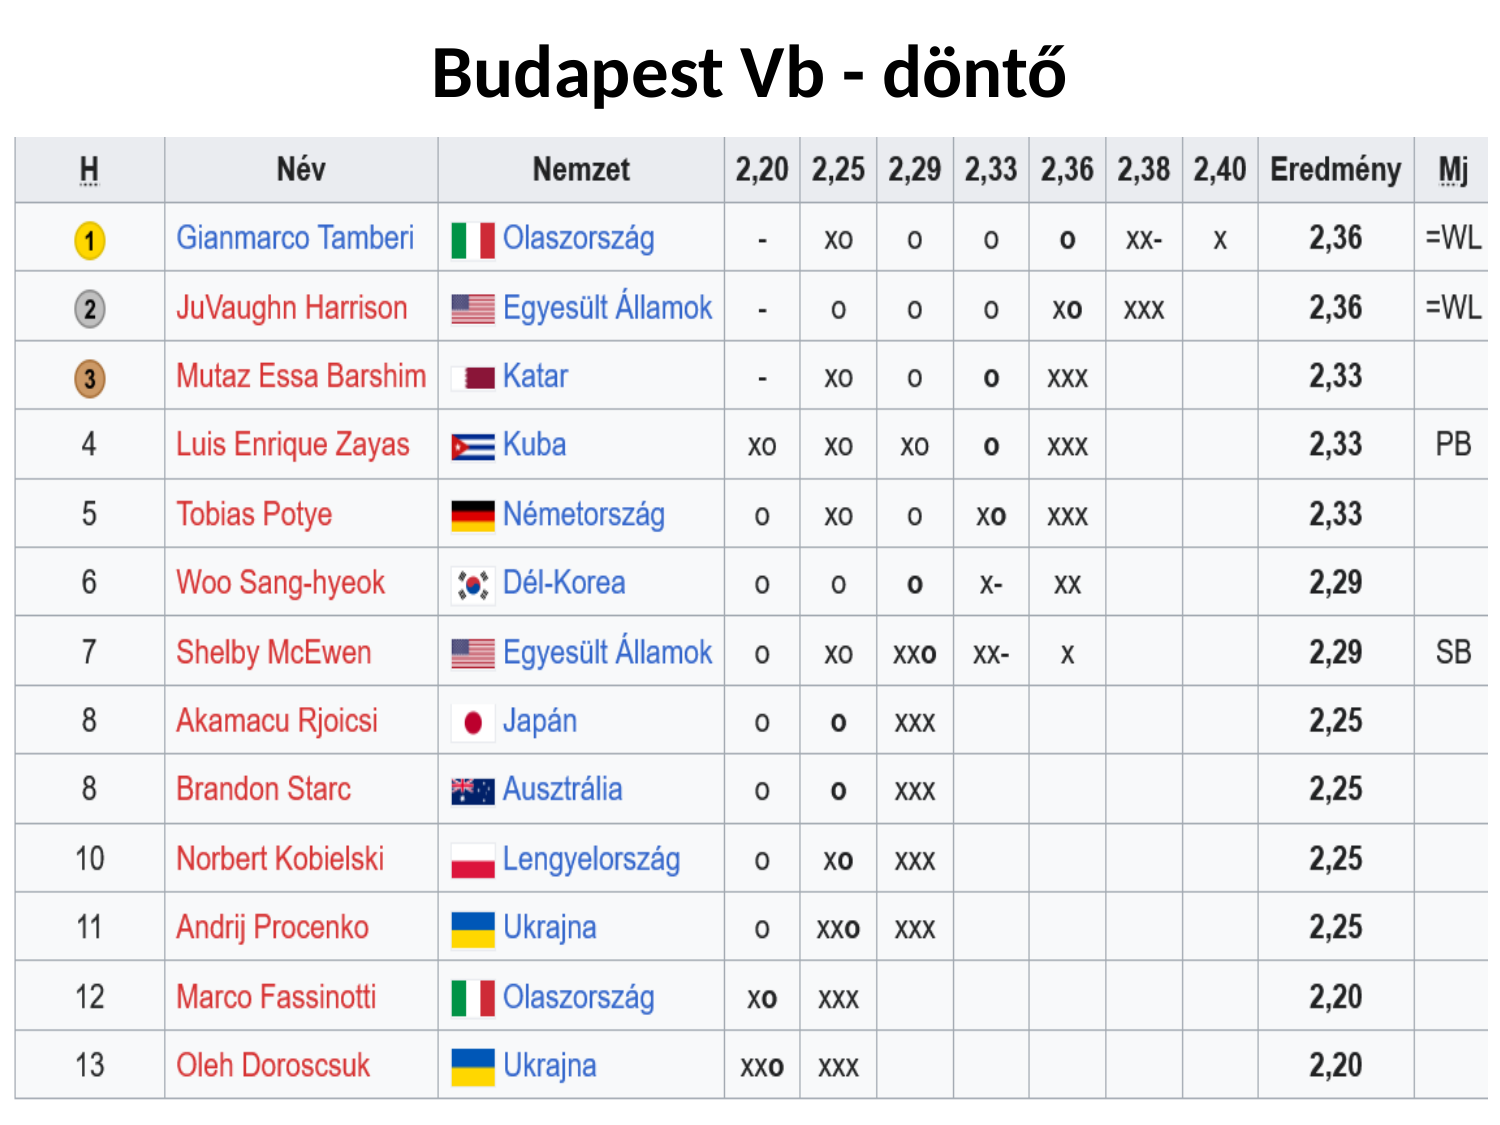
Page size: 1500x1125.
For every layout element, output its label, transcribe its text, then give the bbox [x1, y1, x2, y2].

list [12, 136, 1488, 1107]
title Budapest Vb - döntő [74, 44, 1426, 91]
